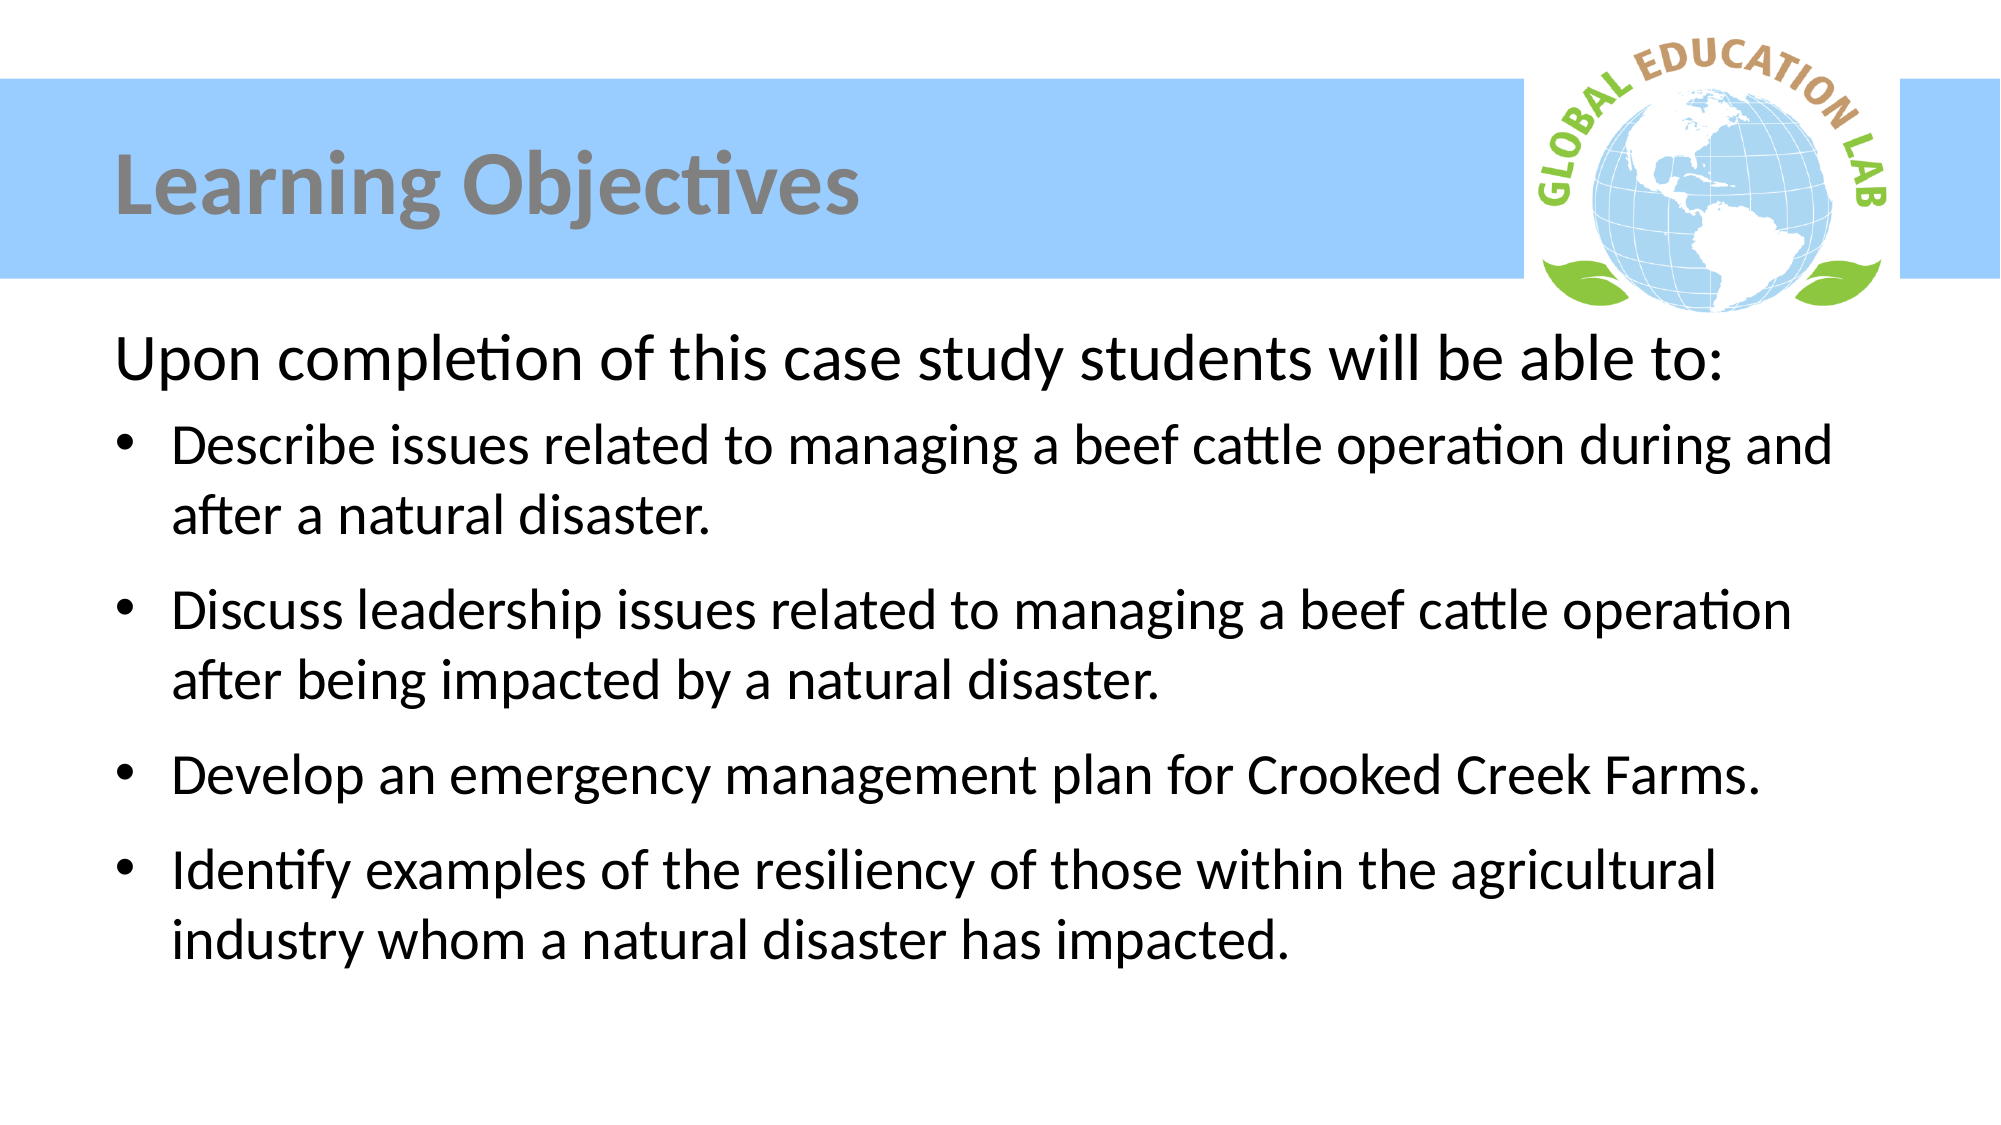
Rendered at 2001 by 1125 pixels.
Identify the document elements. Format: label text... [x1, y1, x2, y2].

picture [1524, 24, 1900, 83]
list Upon completion of this case study students will be able to: Describe issues related to managing a beef cattle operation during and after a natural disaster. Discuss leadership issues related to managing a beef cattle operation after being impacted by a natural disaster. Develop an emergency management plan for Crooked Creek Farms. Identify examples of the resiliency of those within the agricultural industry whom a natural disaster has impacted. [99, 306, 1900, 1049]
title Learning Objectives [99, 83, 1900, 272]
picture [1524, 272, 1900, 306]
